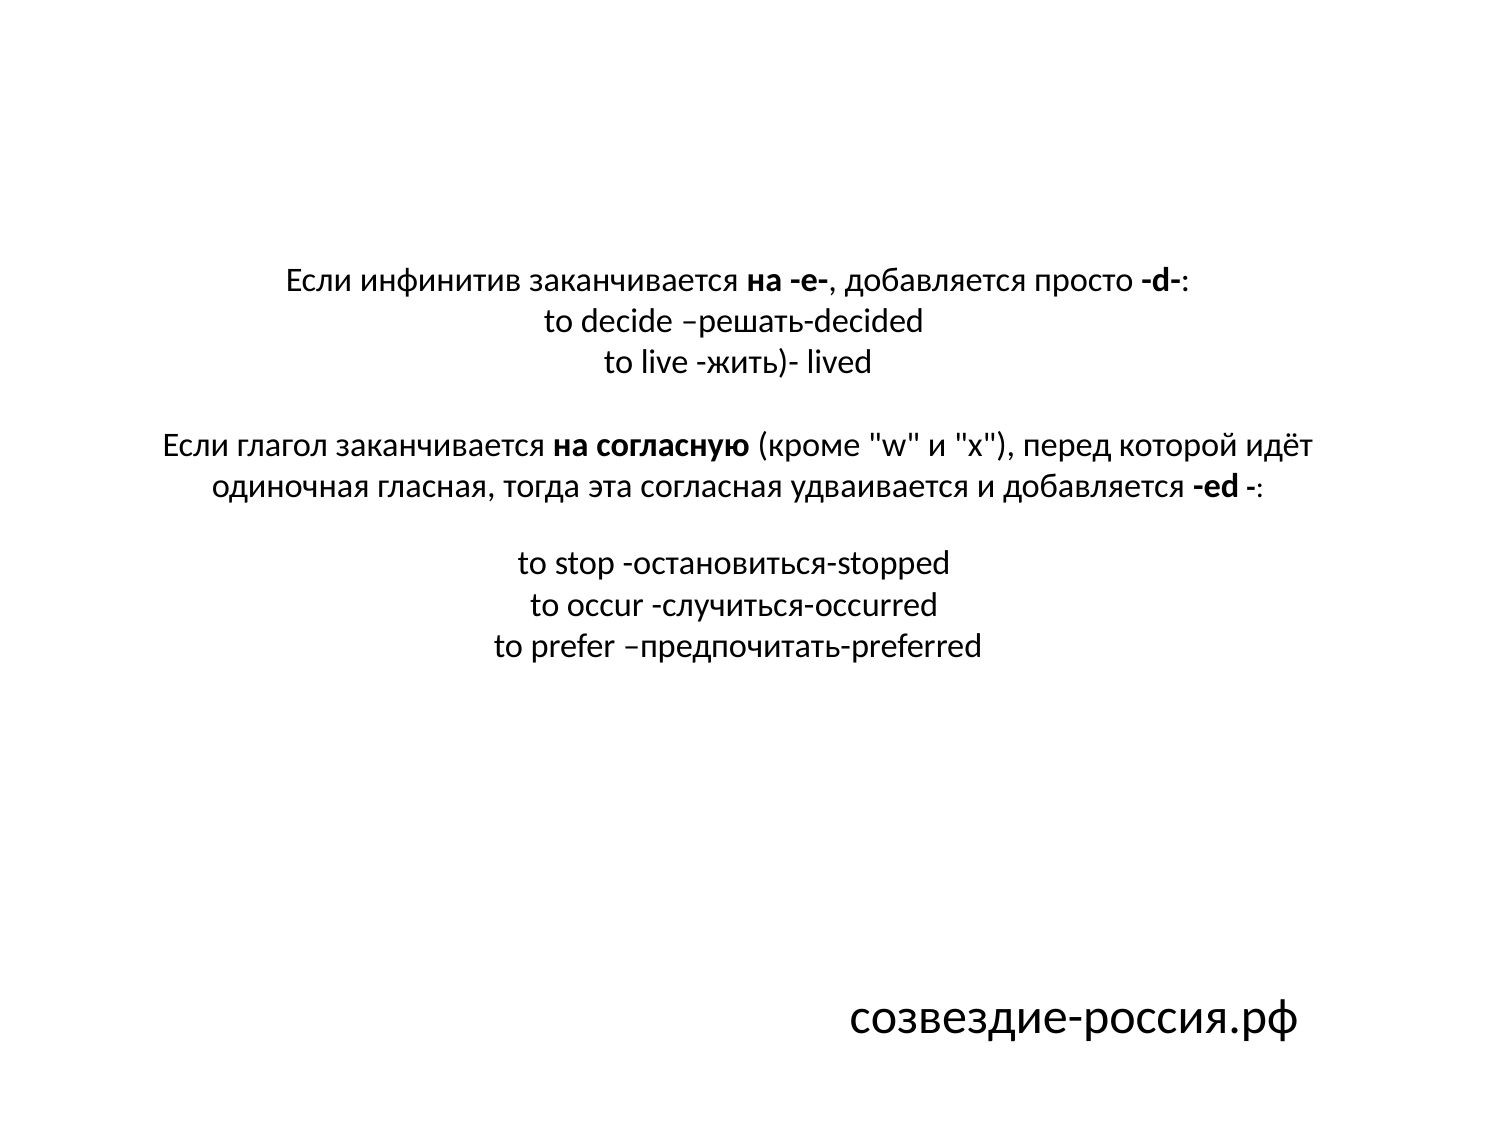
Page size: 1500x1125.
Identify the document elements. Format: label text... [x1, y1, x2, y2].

subtitle созвездие-россия.рф [714, 975, 1434, 1051]
title Если инфинитив заканчивается на -e-, добавляется просто -d-: to decide –решать-decided to live -жить)- lived Если глагол заканчивается на согласную (кроме "w" и "x"), перед которой идёт одиночная гласная, тогда эта согласная удваивается и добавляется -ed -: to stop -остановиться-stopped to occur -случиться-occurred to prefer –предпочитать-preferred [100, 125, 1376, 941]
